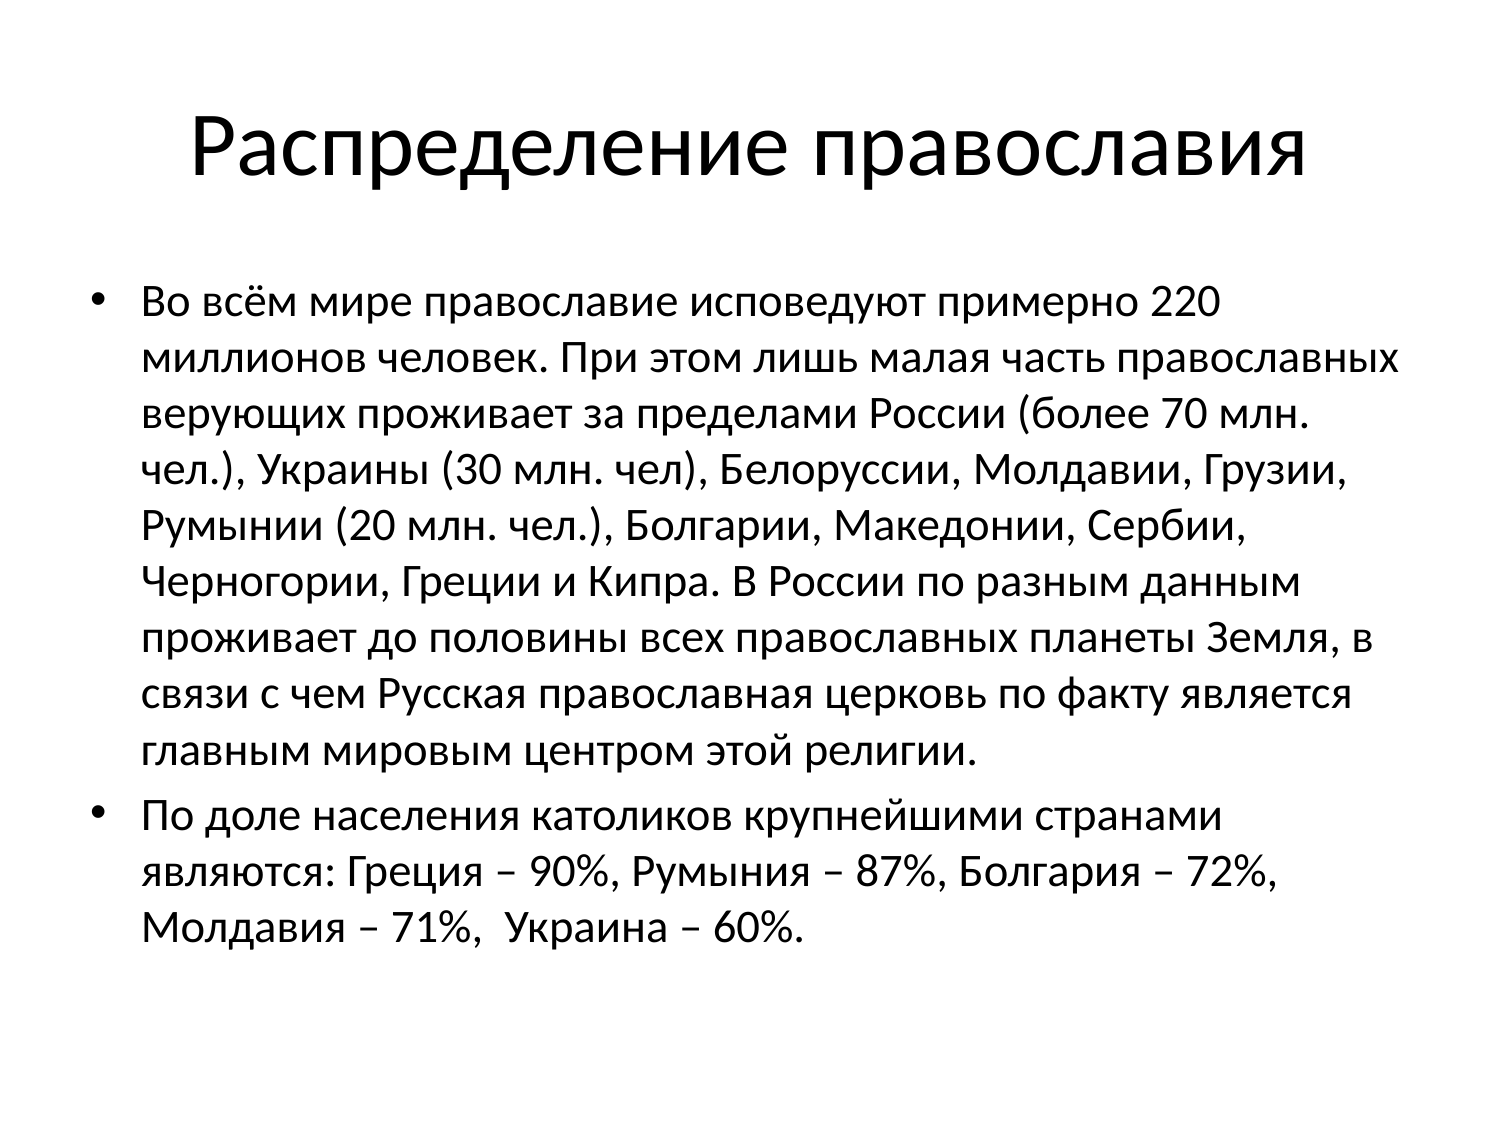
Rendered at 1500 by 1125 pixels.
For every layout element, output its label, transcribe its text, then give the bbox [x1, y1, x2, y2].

list Во всём мире православие исповедуют примерно 220 миллионов человек. При этом лишь малая часть православных верующих проживает за пределами России (более 70 млн. чел.), Украины (30 млн. чел), Белоруссии, Молдавии, Грузии, Румынии (20 млн. чел.), Болгарии, Македонии, Сербии, Черногории, Греции и Кипра. В России по разным данным проживает до половины всех православных планеты Земля, в связи с чем Русская православная церковь по факту является главным мировым центром этой религии. По доле населения католиков крупнейшими странами являются: Греция – 90%, Румыния – 87%, Болгария – 72%, Молдавия – 71%, Украина – 60%. [75, 262, 1425, 1005]
title Распределение православия [75, 45, 1425, 233]
